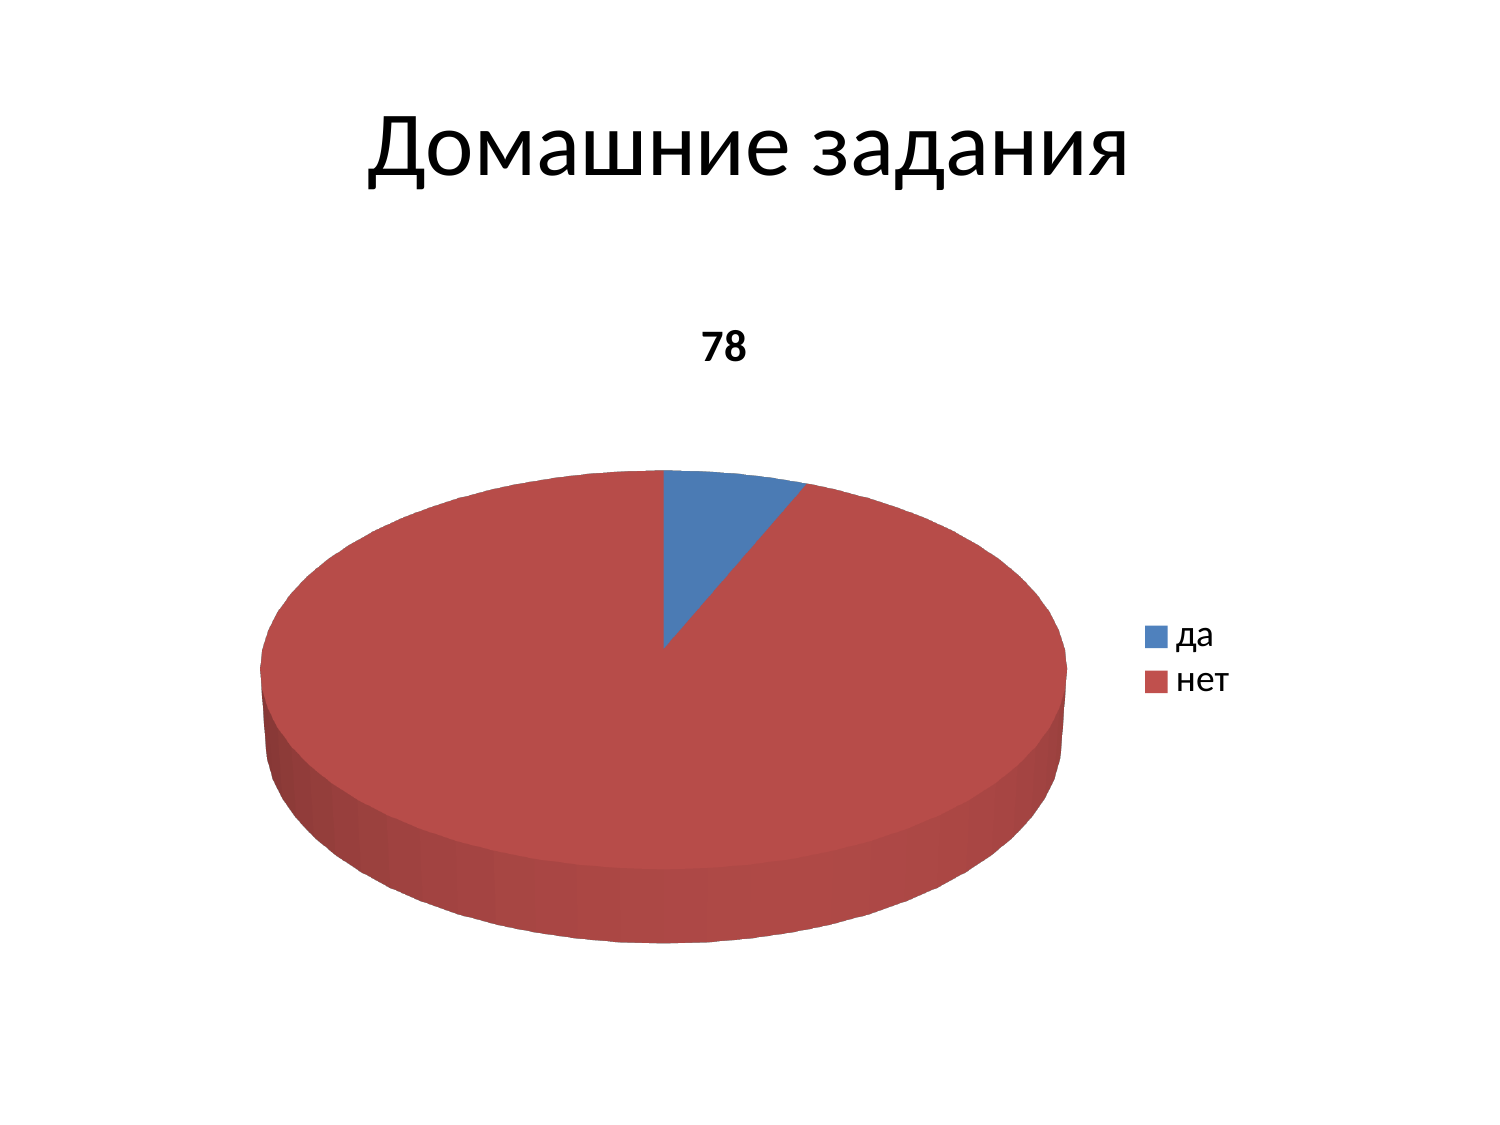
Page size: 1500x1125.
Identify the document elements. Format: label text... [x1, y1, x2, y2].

title Домашние задания [75, 45, 1425, 233]
chart [194, 290, 1255, 1029]
